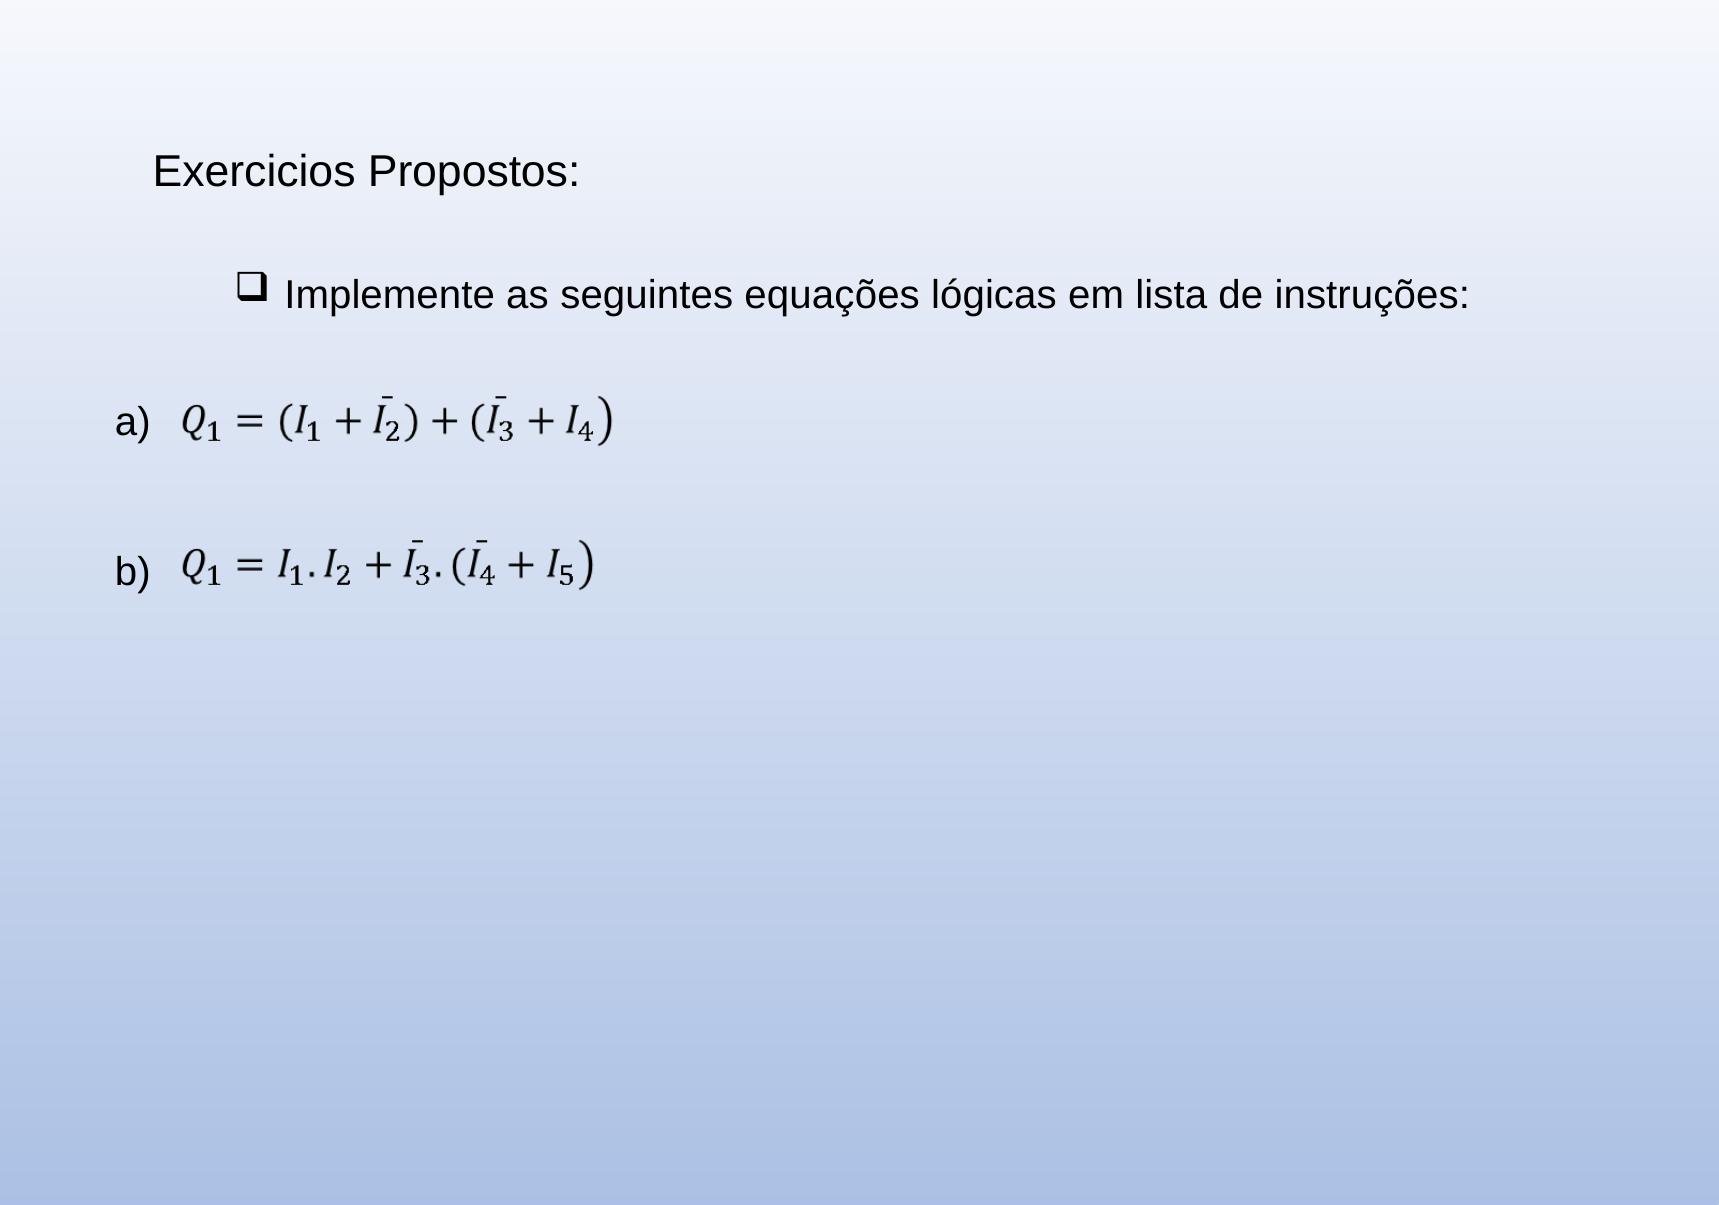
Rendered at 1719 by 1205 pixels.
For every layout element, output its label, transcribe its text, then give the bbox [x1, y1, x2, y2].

text_box Implemente as seguintes equações lógicas em lista de instruções: [100, 260, 1606, 324]
text_box Exercicios Propostos: [138, 134, 1138, 203]
text_box [156, 381, 638, 454]
text_box b) [100, 537, 182, 601]
text_box a) [100, 387, 182, 451]
text_box [156, 525, 619, 598]
